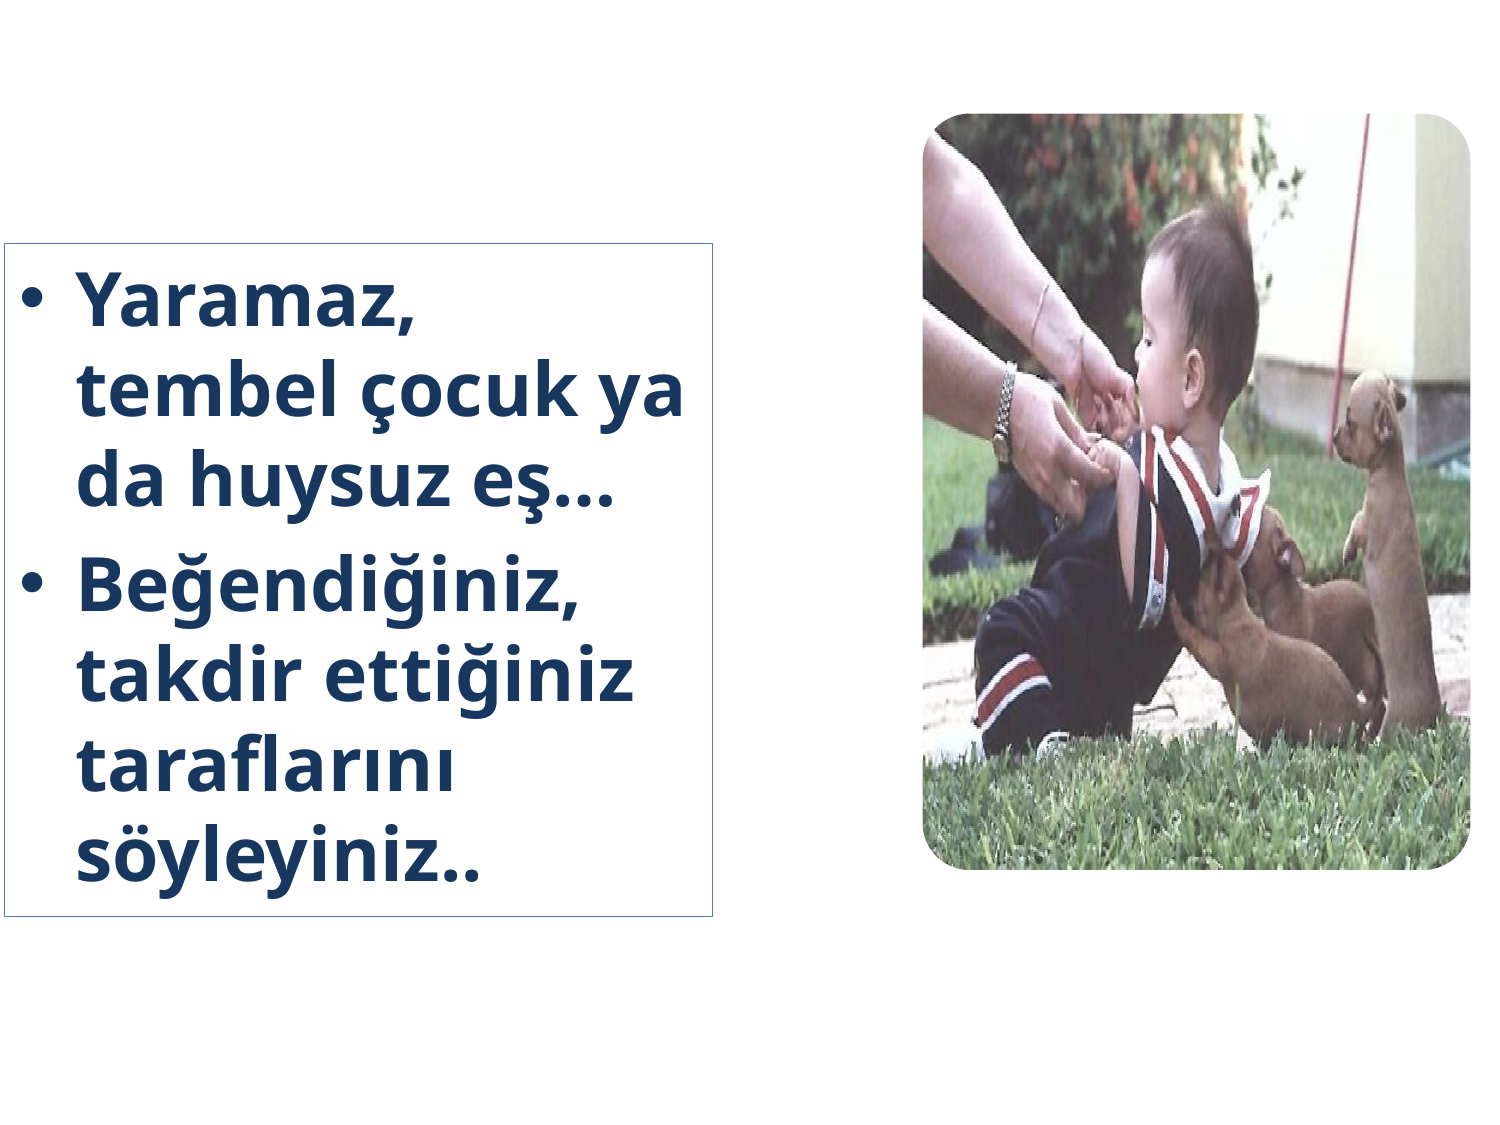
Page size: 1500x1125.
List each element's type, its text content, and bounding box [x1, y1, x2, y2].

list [922, 113, 1471, 871]
list Yaramaz, tembel çocuk ya da huysuz eş… Beğendiğiniz, takdir ettiğiniz taraflarını söyleyiniz.. [4, 243, 713, 917]
